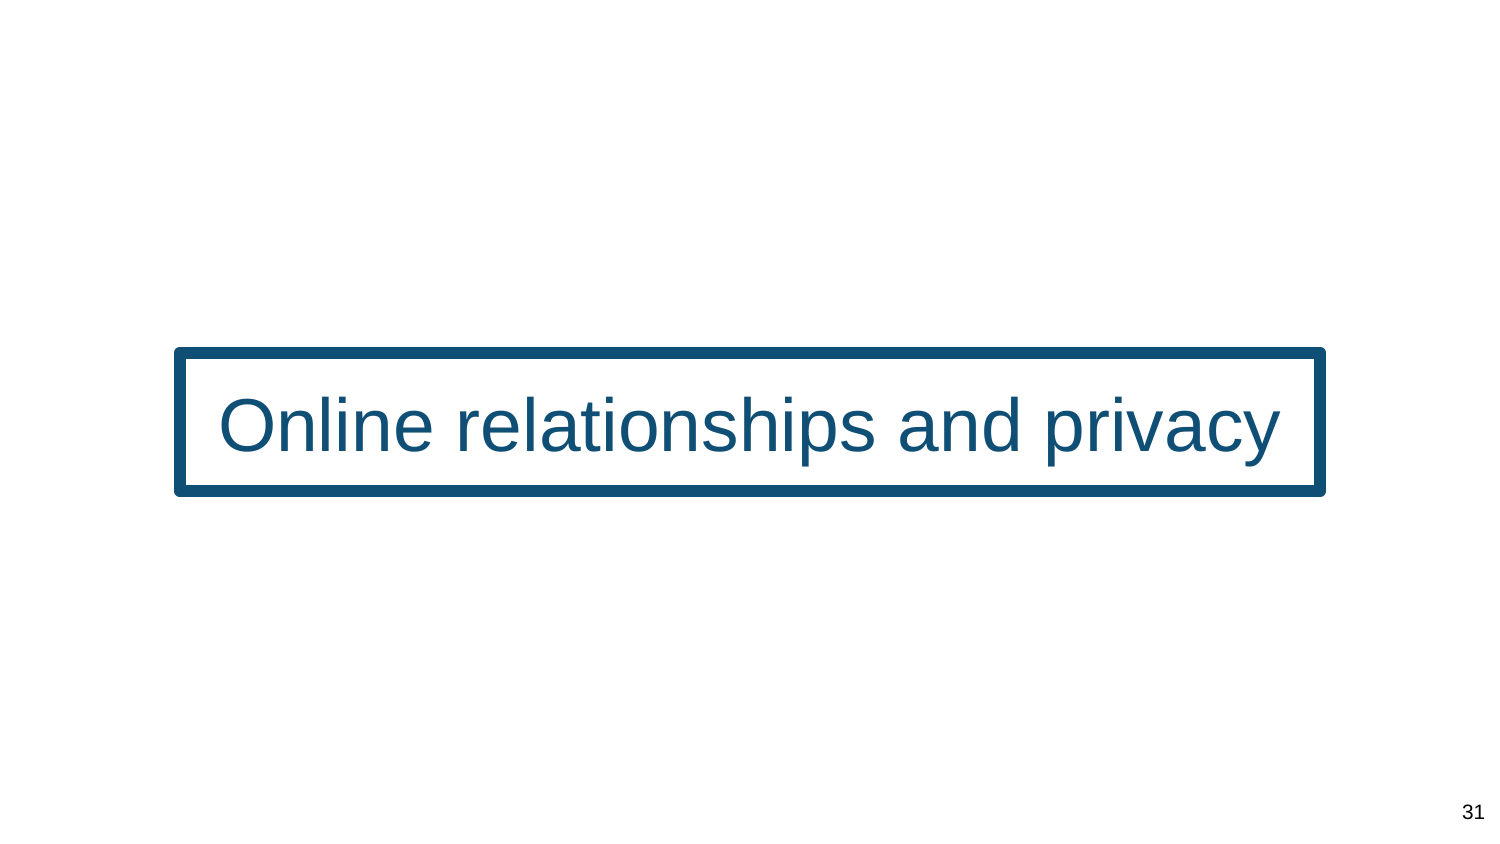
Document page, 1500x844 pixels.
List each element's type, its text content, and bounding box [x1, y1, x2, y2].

title Online relationships and privacy [179, 352, 1321, 491]
slide_number 31 [1410, 779, 1500, 844]
